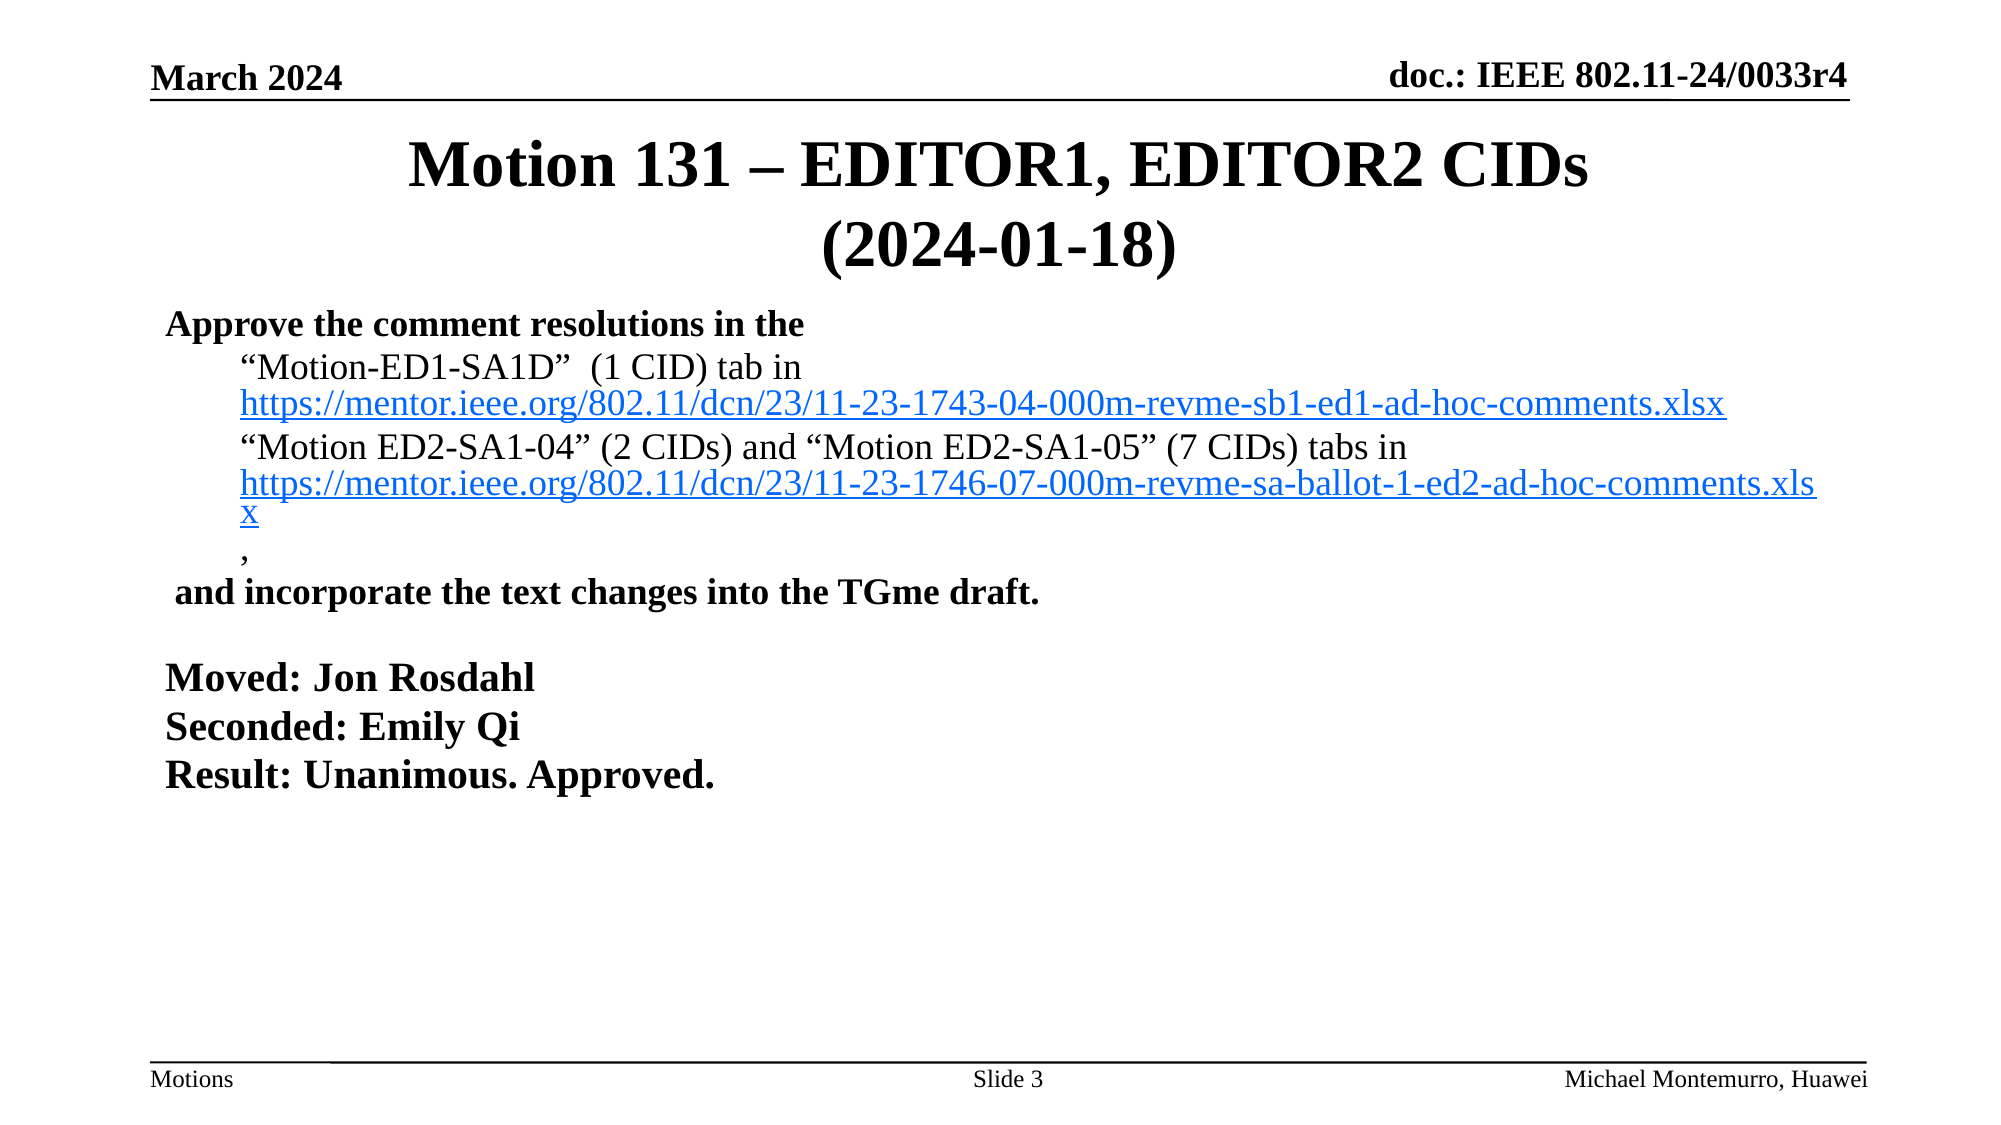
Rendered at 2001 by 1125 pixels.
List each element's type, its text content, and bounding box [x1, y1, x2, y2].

slide_number Slide 3 [964, 1061, 1053, 1125]
title Motion 131 – EDITOR1, EDITOR2 CIDs (2024-01-18) [150, 112, 1850, 288]
footer Michael Montemurro, Huawei [1266, 1061, 1869, 1093]
list Approve the comment resolutions in the “Motion-ED1-SA1D” (1 CID) tab in https://mentor.ieee.org/802.11/dcn/23/11-23-1743-04-000m-revme-sb1-ed1-ad-hoc-comments.xlsx “Motion ED2-SA1-04” (2 CIDs) and “Motion ED2-SA1-05” (7 CIDs) tabs in https://mentor.ieee.org/802.11/dcn/23/11-23-1746-07-000m-revme-sa-ballot-1-ed2-ad-hoc-comments.xlsx, and incorporate the text changes into the TGme draft. Moved: Jon Rosdahl Seconded: Emily Qi Result: Unanimous. Approved. [150, 299, 1850, 975]
